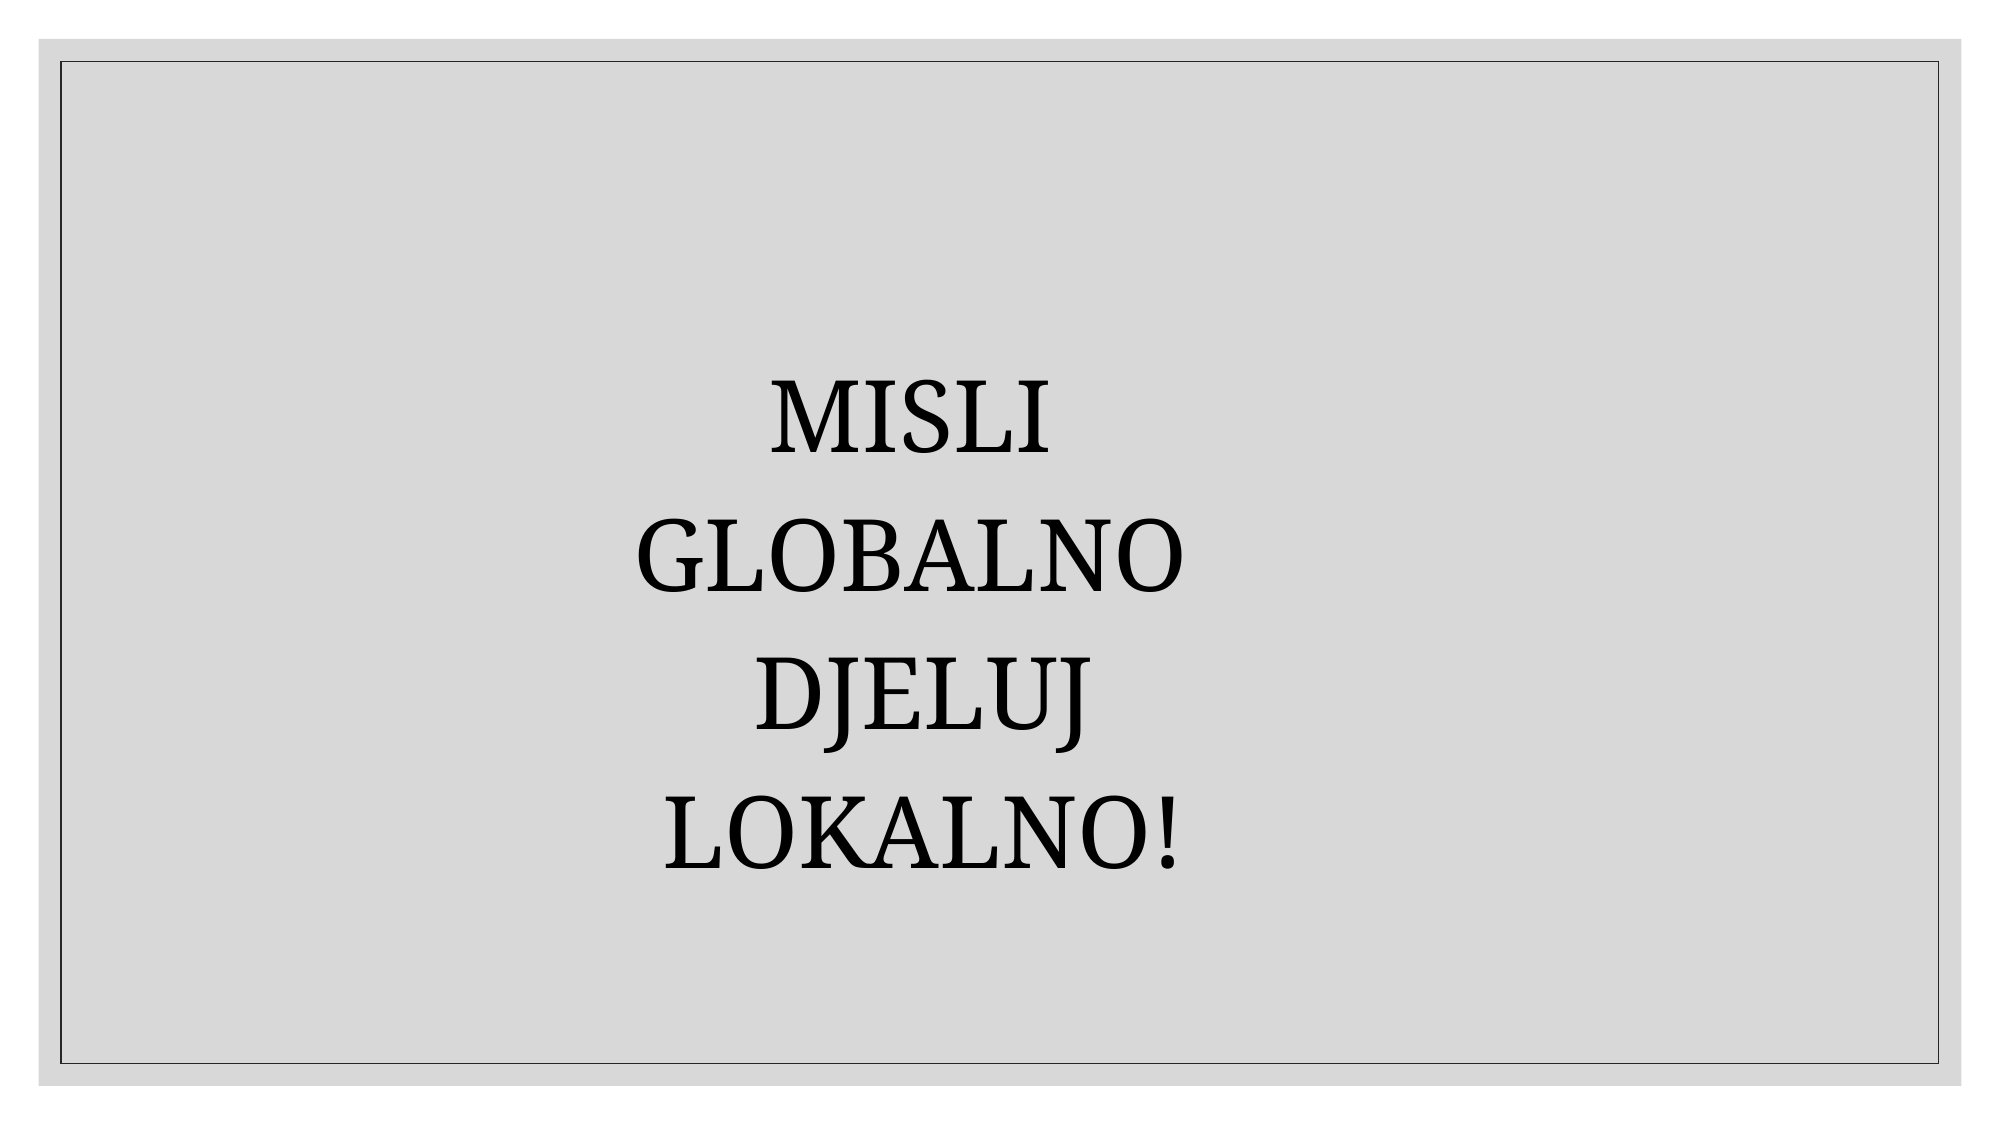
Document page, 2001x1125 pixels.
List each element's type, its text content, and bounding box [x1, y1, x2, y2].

list MISLI GLOBALNO DJELUJ LOKALNO! [497, 345, 1350, 977]
